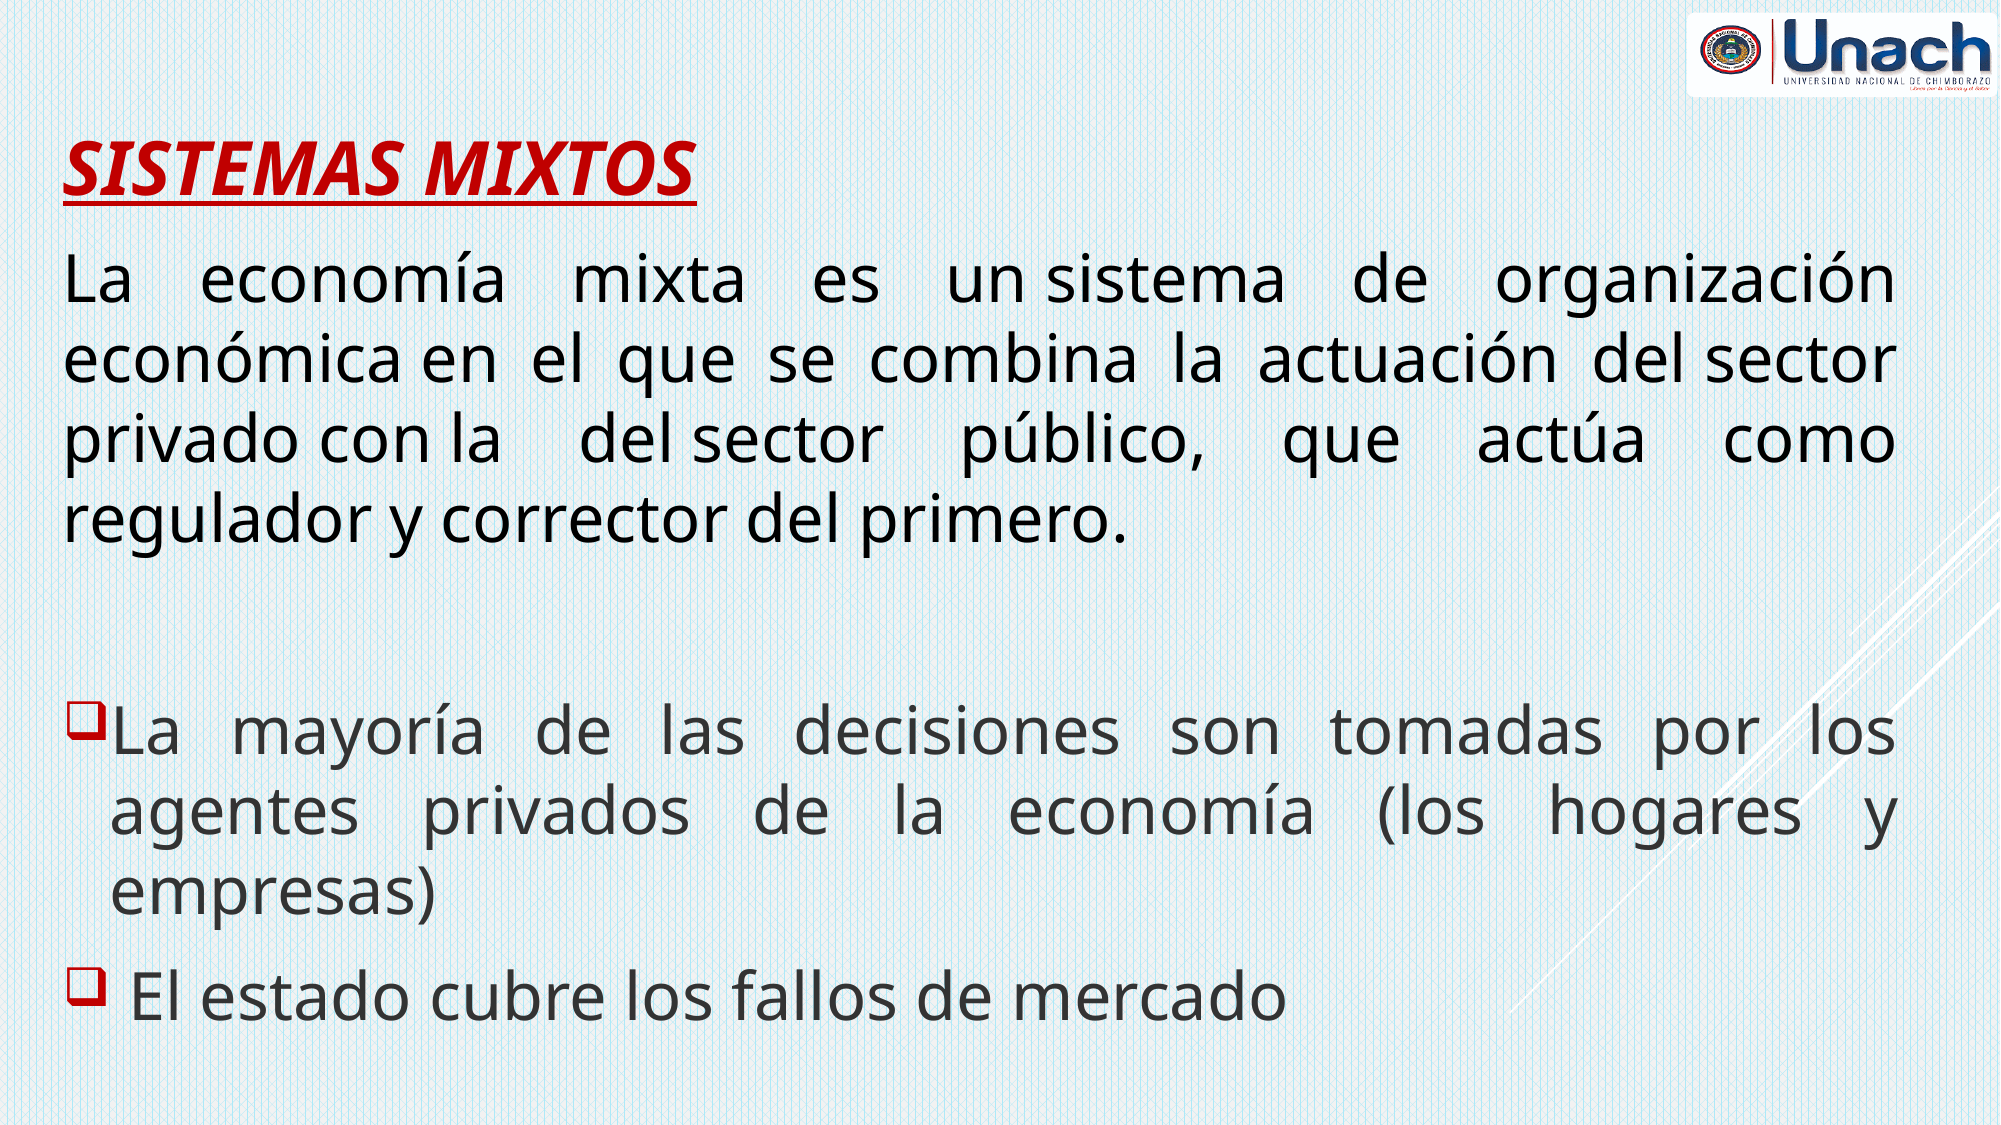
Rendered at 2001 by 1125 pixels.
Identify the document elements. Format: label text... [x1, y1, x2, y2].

list SISTEMAS MIXTOS La economía mixta es un sistema de organización económica en el que se combina la actuación del sector privado con la del sector público, que actúa como regulador y corrector del primero. La mayoría de las decisiones son tomadas por los agentes privados de la economía (los hogares y empresas) El estado cubre los fallos de mercado [47, 112, 1916, 1083]
picture [1686, 12, 1998, 98]
